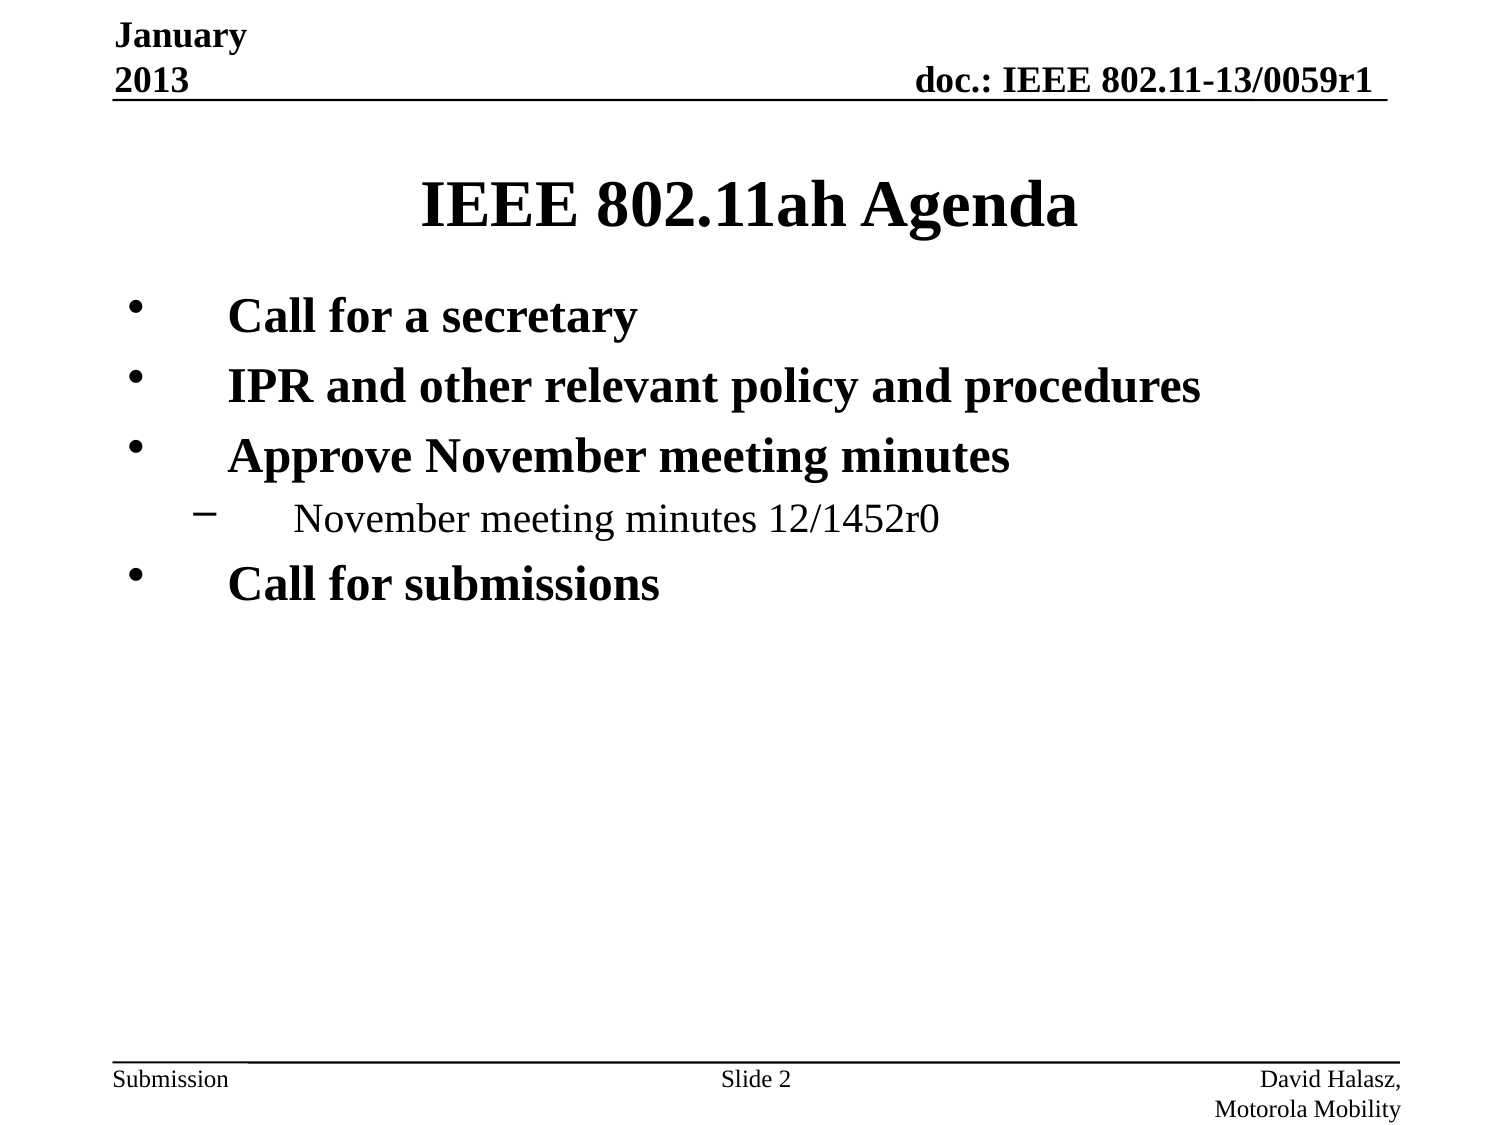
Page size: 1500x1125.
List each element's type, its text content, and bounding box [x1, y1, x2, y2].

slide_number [114, 54, 333, 101]
list Call for a secretary IPR and other relevant policy and procedures Approve November meeting minutes November meeting minutes 12/1452r0 Call for submissions [112, 274, 1388, 951]
title IEEE 802.11ah Agenda [112, 112, 1388, 274]
slide_number Slide 2 [712, 1061, 800, 1093]
footer David Halasz, Motorola Mobility [1185, 1061, 1402, 1093]
